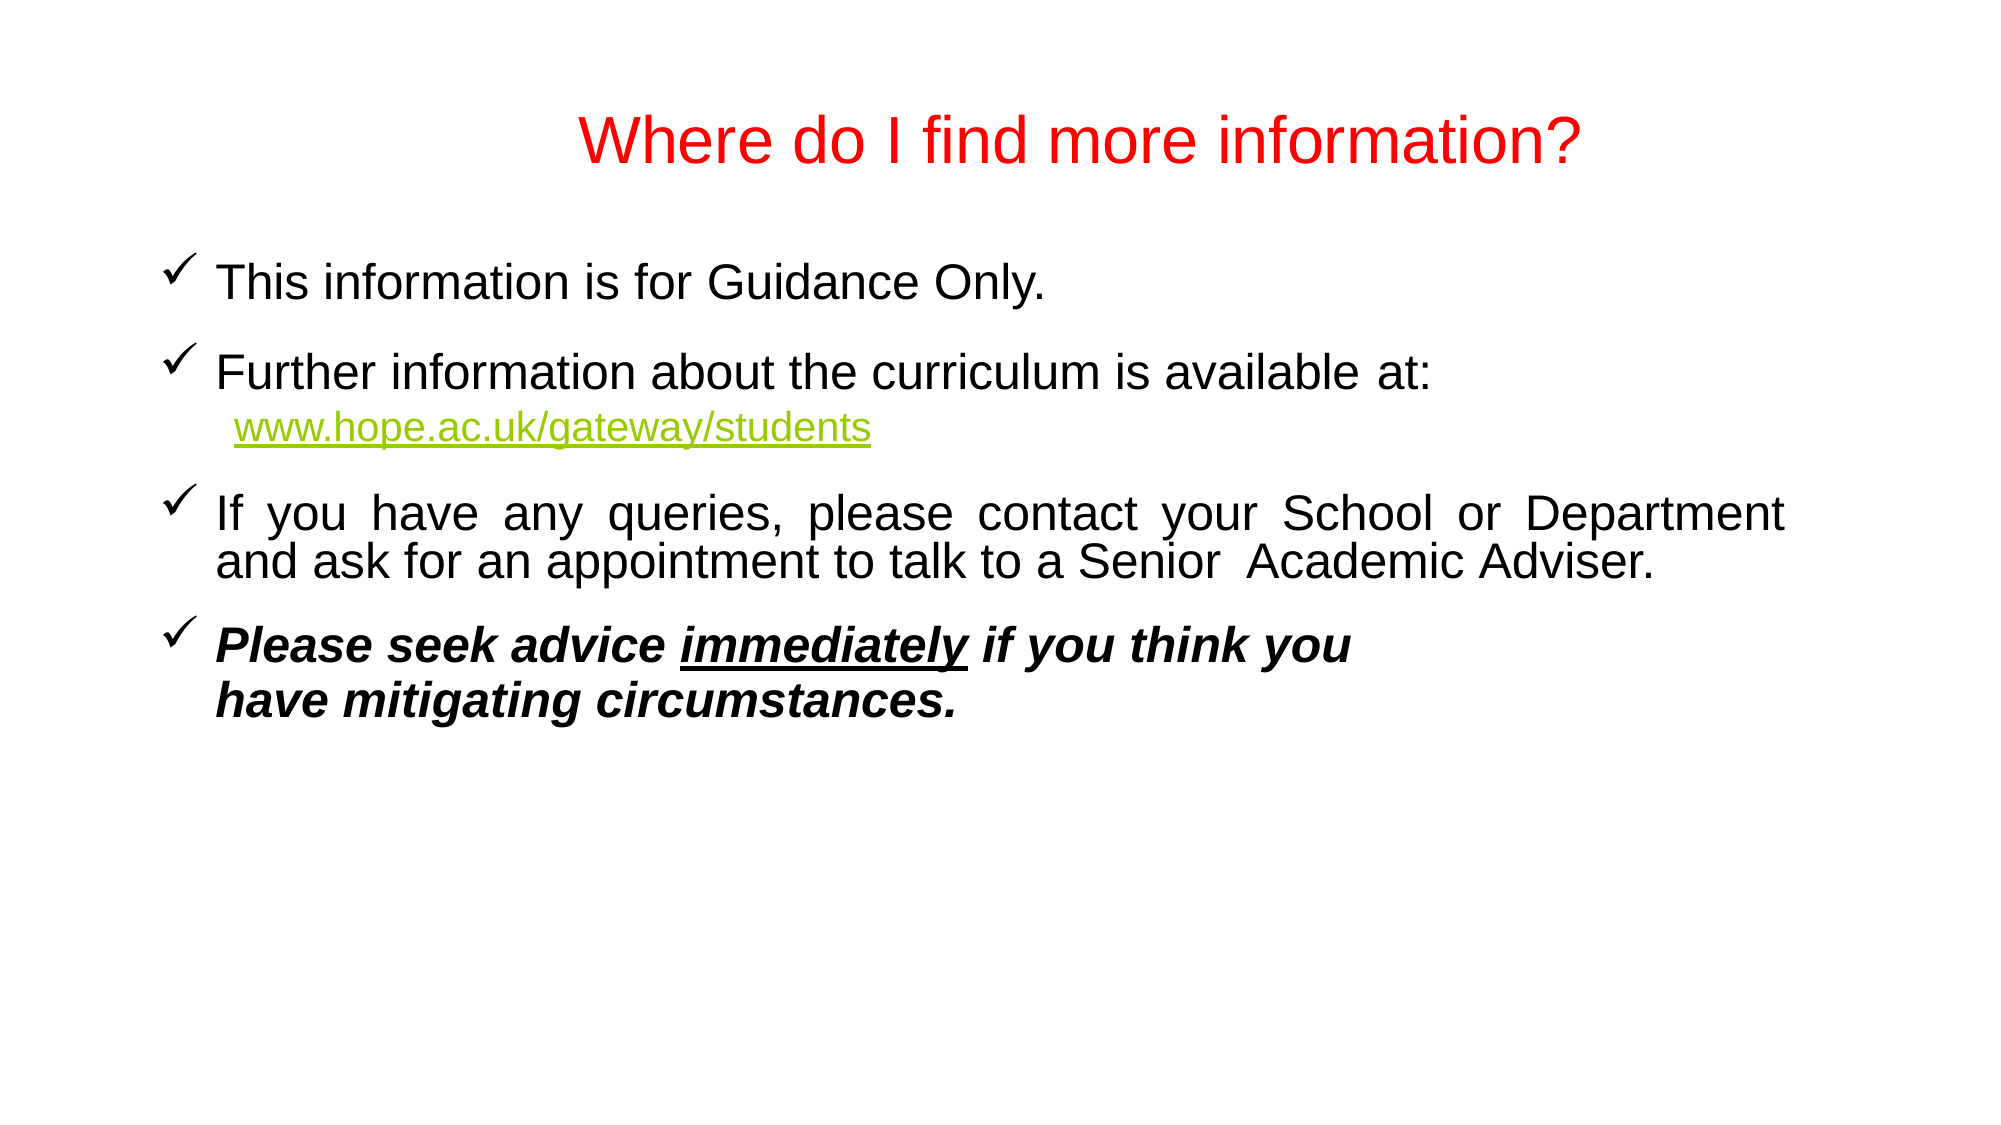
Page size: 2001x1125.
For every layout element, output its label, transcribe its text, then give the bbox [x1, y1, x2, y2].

title Where do I find more information? [574, 94, 1925, 285]
text_box This information is for Guidance Only. Further information about the curriculum is available at: www.hope.ac.uk/gateway/students If you have any queries, please contact your School or Department and ask for an appointment to talk to a Senior Academic Adviser. Please seek advice immediately if you think you have mitigating circumstances. [157, 217, 1853, 727]
